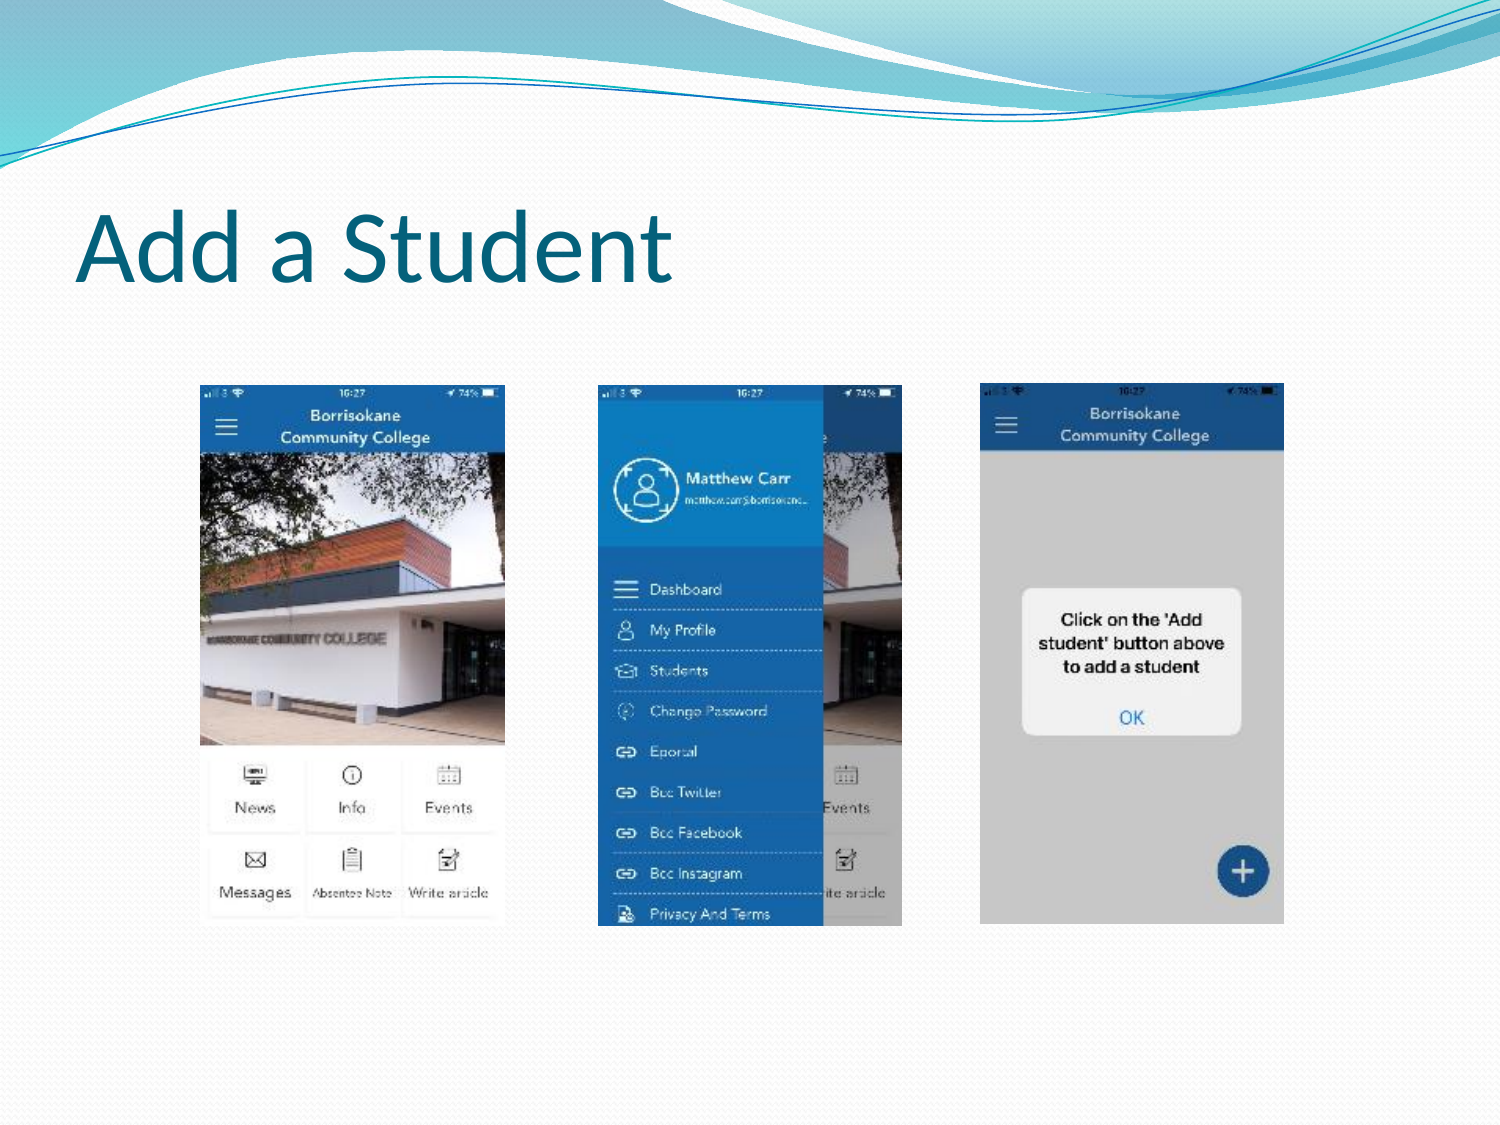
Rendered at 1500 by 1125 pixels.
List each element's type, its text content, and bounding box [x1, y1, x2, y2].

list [200, 385, 505, 926]
picture [980, 383, 1285, 924]
title Add a Student [75, 115, 1425, 304]
picture [597, 385, 902, 926]
